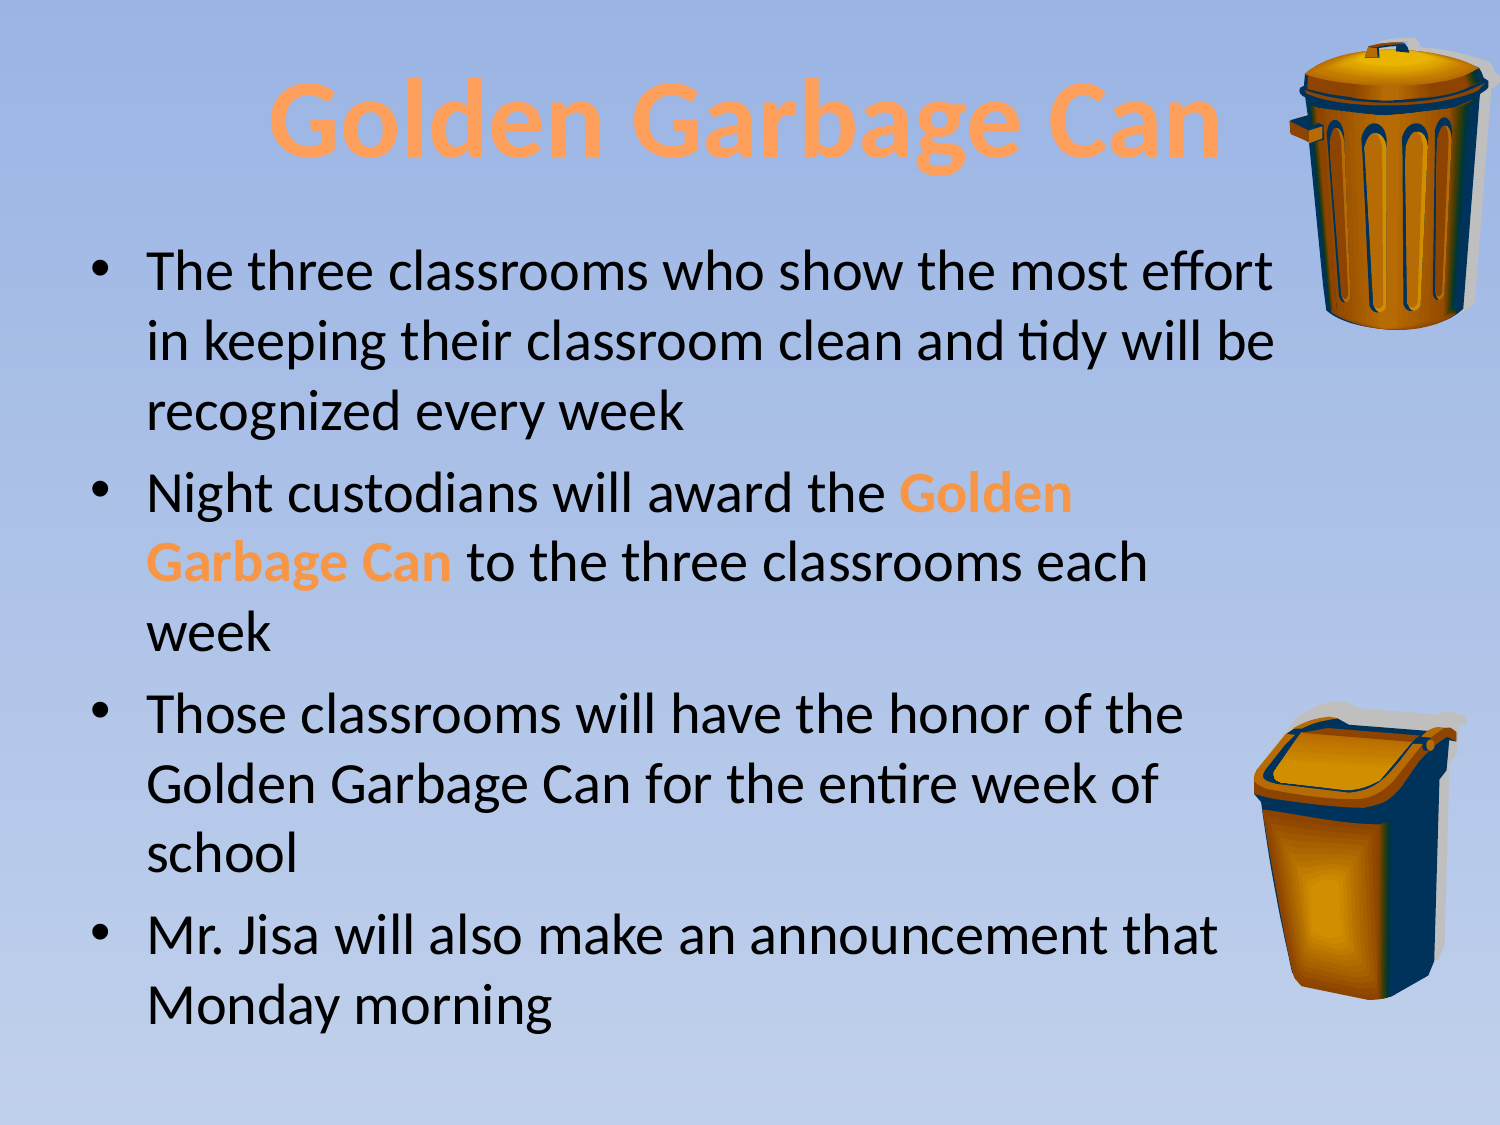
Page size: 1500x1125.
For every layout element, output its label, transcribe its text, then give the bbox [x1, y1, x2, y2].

picture [1289, 37, 1500, 338]
picture [1249, 699, 1467, 1001]
text_box Golden Garbage Can [253, 37, 1240, 188]
list The three classrooms who show the most effort in keeping their classroom clean and tidy will be recognized every week Night custodians will award the Golden Garbage Can to the three classrooms each week Those classrooms will have the honor of the Golden Garbage Can for the entire week of school Mr. Jisa will also make an announcement that Monday morning [75, 224, 1300, 1075]
